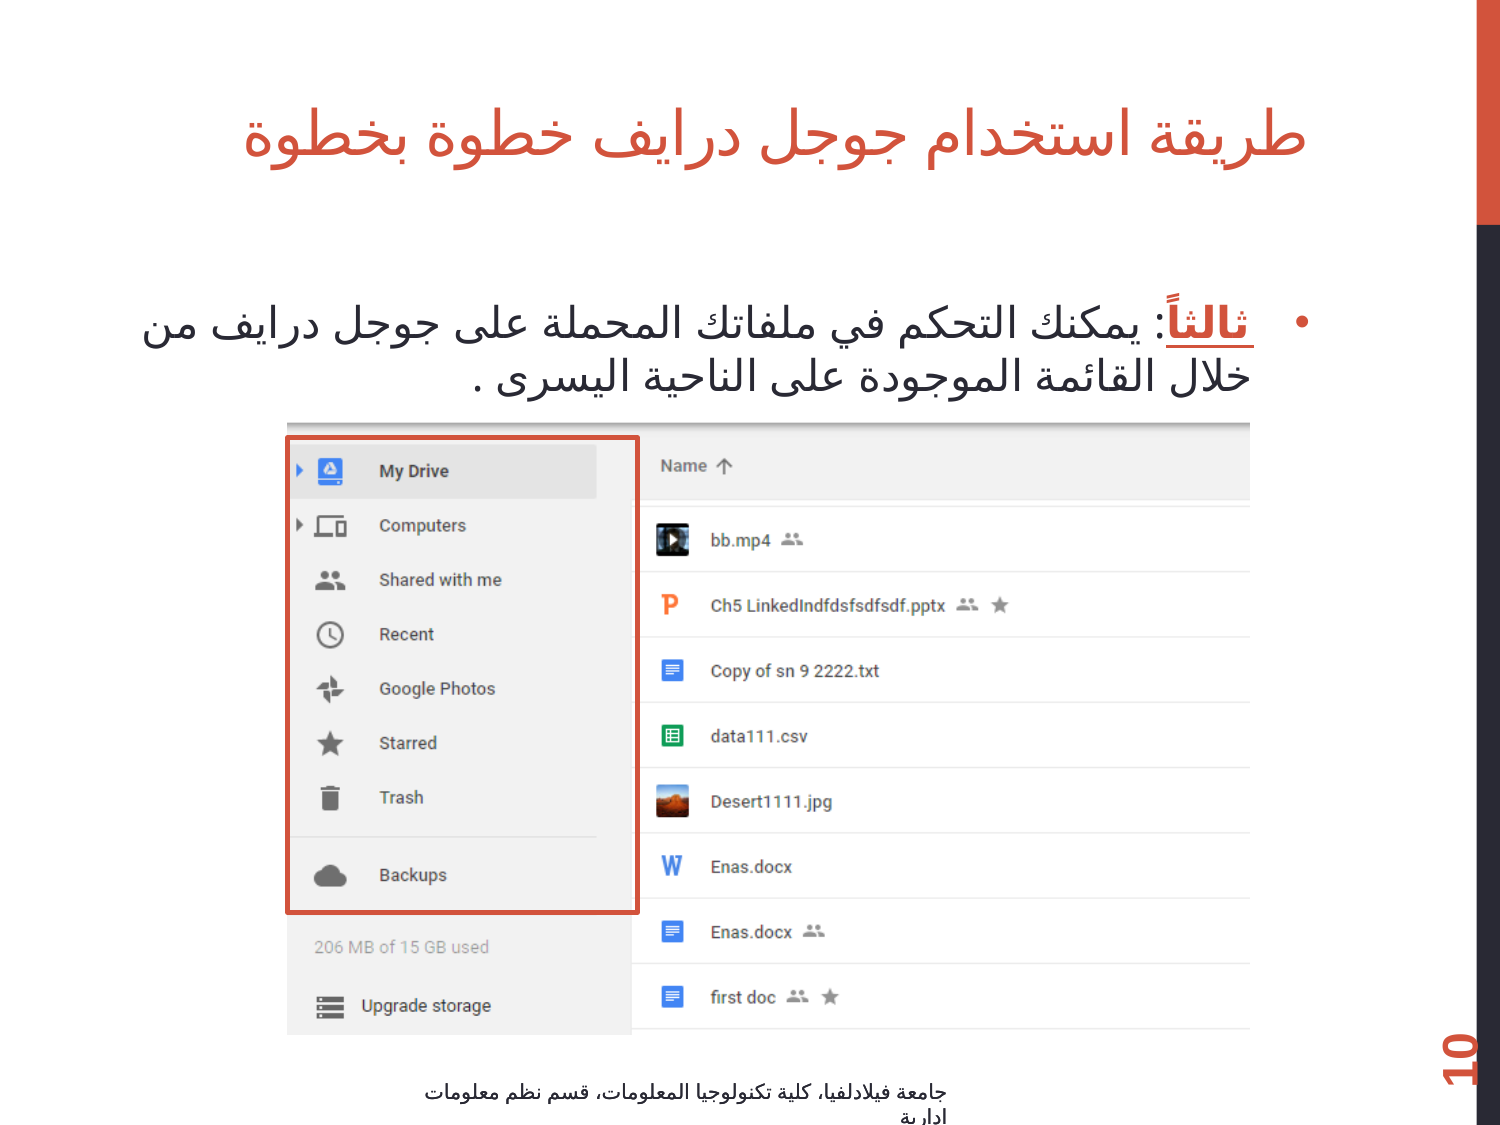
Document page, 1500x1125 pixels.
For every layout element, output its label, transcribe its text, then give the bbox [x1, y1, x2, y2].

list ثالثاً: يمكنك التحكم في ملفاتك المحملة على جوجل درايف من خلال القائمة الموجودة على الناحية اليسرى . [75, 287, 1325, 1005]
slide_number 10 [1427, 887, 1488, 1104]
picture [286, 411, 1251, 1035]
title طريقة استخدام جوجل درايف خطوة بخطوة [75, 24, 1325, 250]
